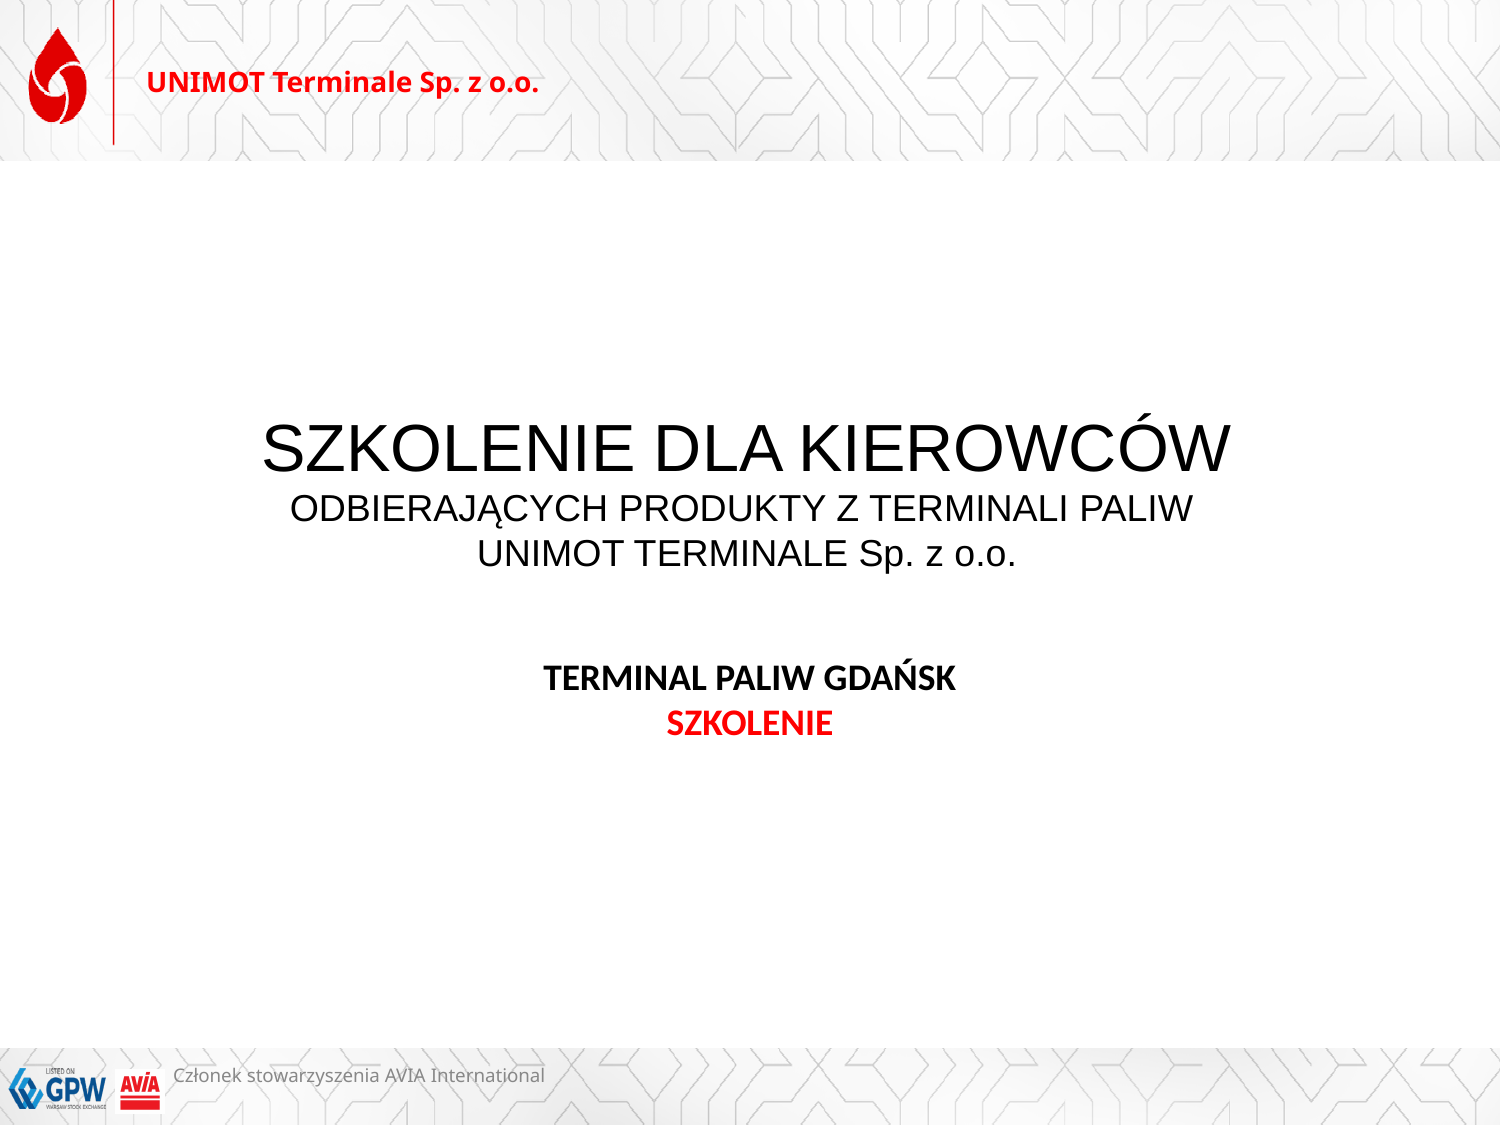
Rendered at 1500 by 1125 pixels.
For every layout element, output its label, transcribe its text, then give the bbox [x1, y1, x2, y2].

text_box SZKOLENIE DLA KIEROWCÓW ODBIERAJĄCYCH PRODUKTY Z TERMINALI PALIW UNIMOT TERMINALE Sp. z o.o. [0, 397, 1495, 582]
text_box TERMINAL PALIW GDAŃSK SZKOLENIE [2, 645, 1497, 750]
picture [0, 0, 1500, 1125]
title UNIMOT Terminale Sp. z o.o. [134, 20, 1429, 146]
